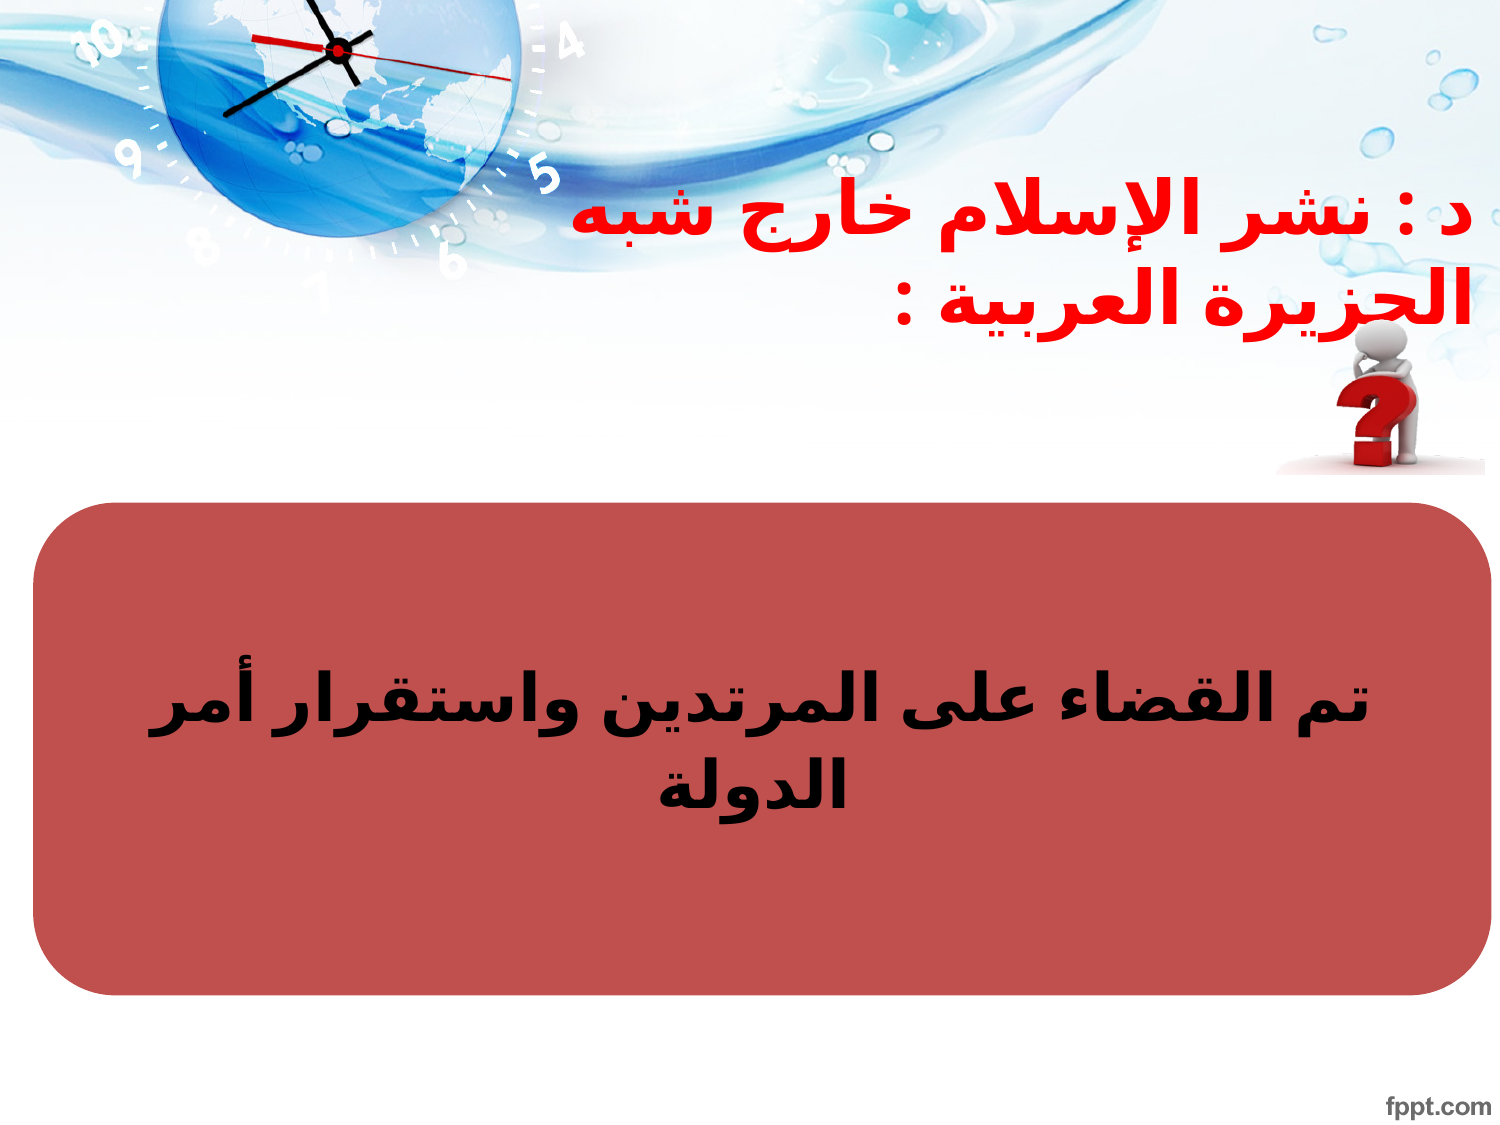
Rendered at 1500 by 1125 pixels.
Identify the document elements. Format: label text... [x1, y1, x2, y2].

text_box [32, 502, 1492, 996]
picture [0, 0, 1500, 1125]
title د : نشر الإسلام خارج شبه الجزيرة العربية : [339, 186, 1492, 312]
